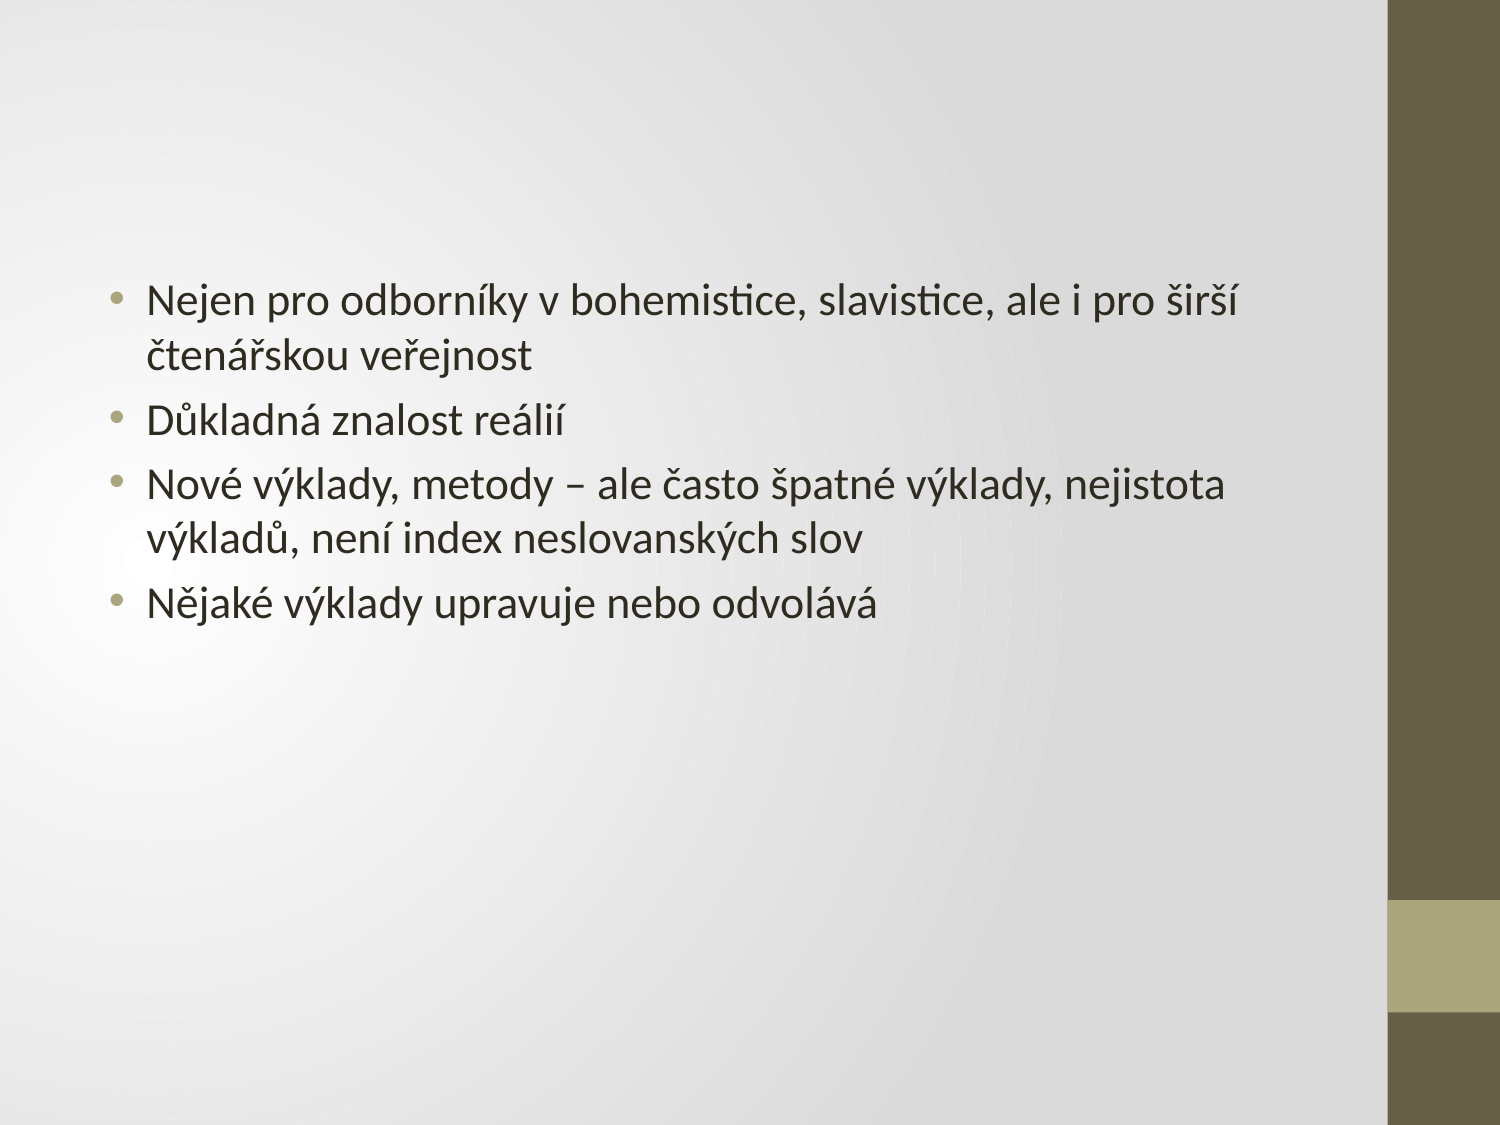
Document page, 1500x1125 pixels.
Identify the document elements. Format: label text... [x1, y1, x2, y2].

list Nejen pro odborníky v bohemistice, slavistice, ale i pro širší čtenářskou veřejnost Důkladná znalost reálií Nové výklady, metody – ale často špatné výklady, nejistota výkladů, není index neslovanských slov Nějaké výklady upravuje nebo odvolává [75, 262, 1325, 1050]
